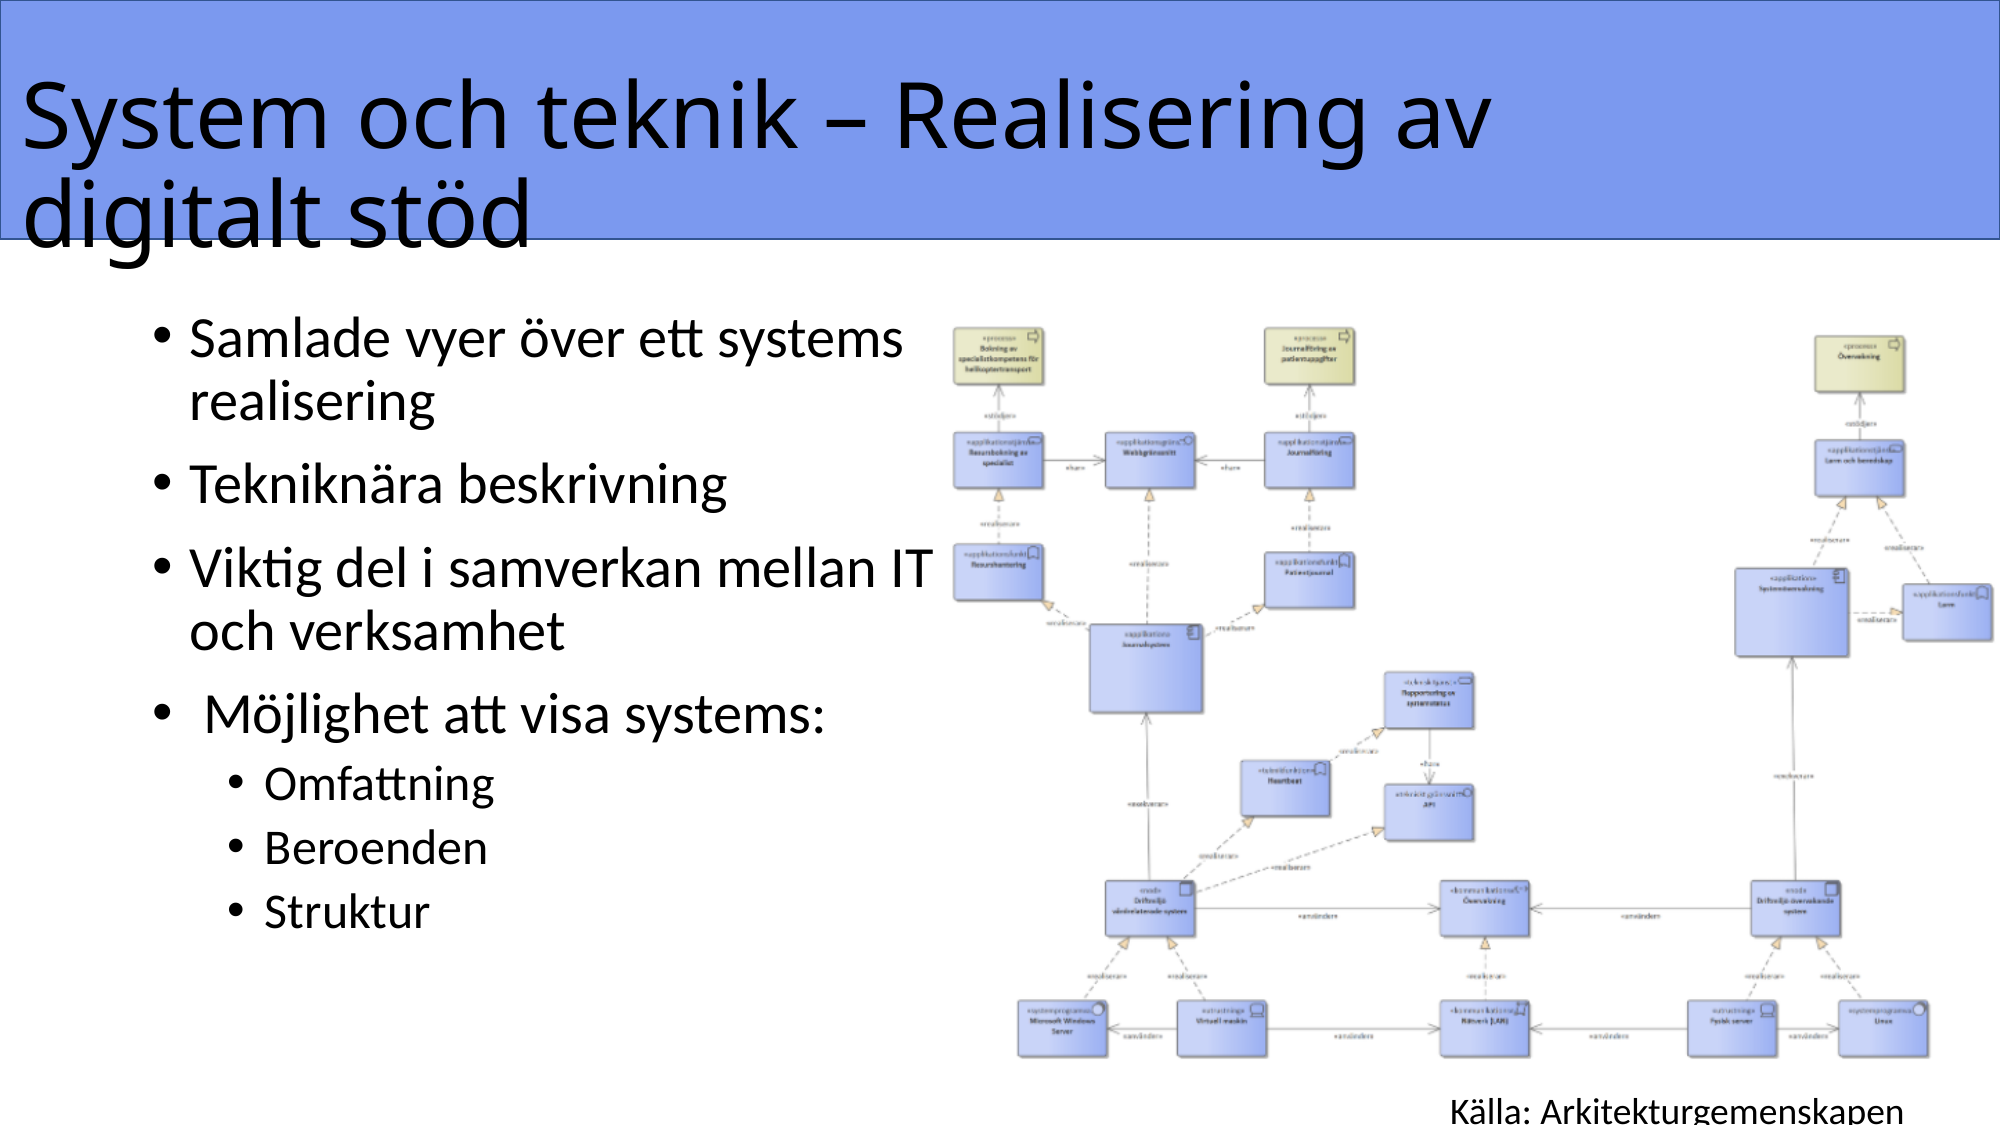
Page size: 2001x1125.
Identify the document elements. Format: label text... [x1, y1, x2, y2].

text_box [0, 0, 2000, 240]
title System och teknik – Realisering av digitalt stöd [6, 59, 1757, 278]
picture [939, 313, 2000, 1066]
list Samlade vyer över ett systems realisering Tekniknära beskrivning Viktig del i samverkan mellan IT och verksamhet Möjlighet att visa systems: Omfattning Beroenden Struktur [137, 299, 1000, 1014]
text_box Källa: Arkitekturgemenskapen [1435, 1079, 2000, 1125]
